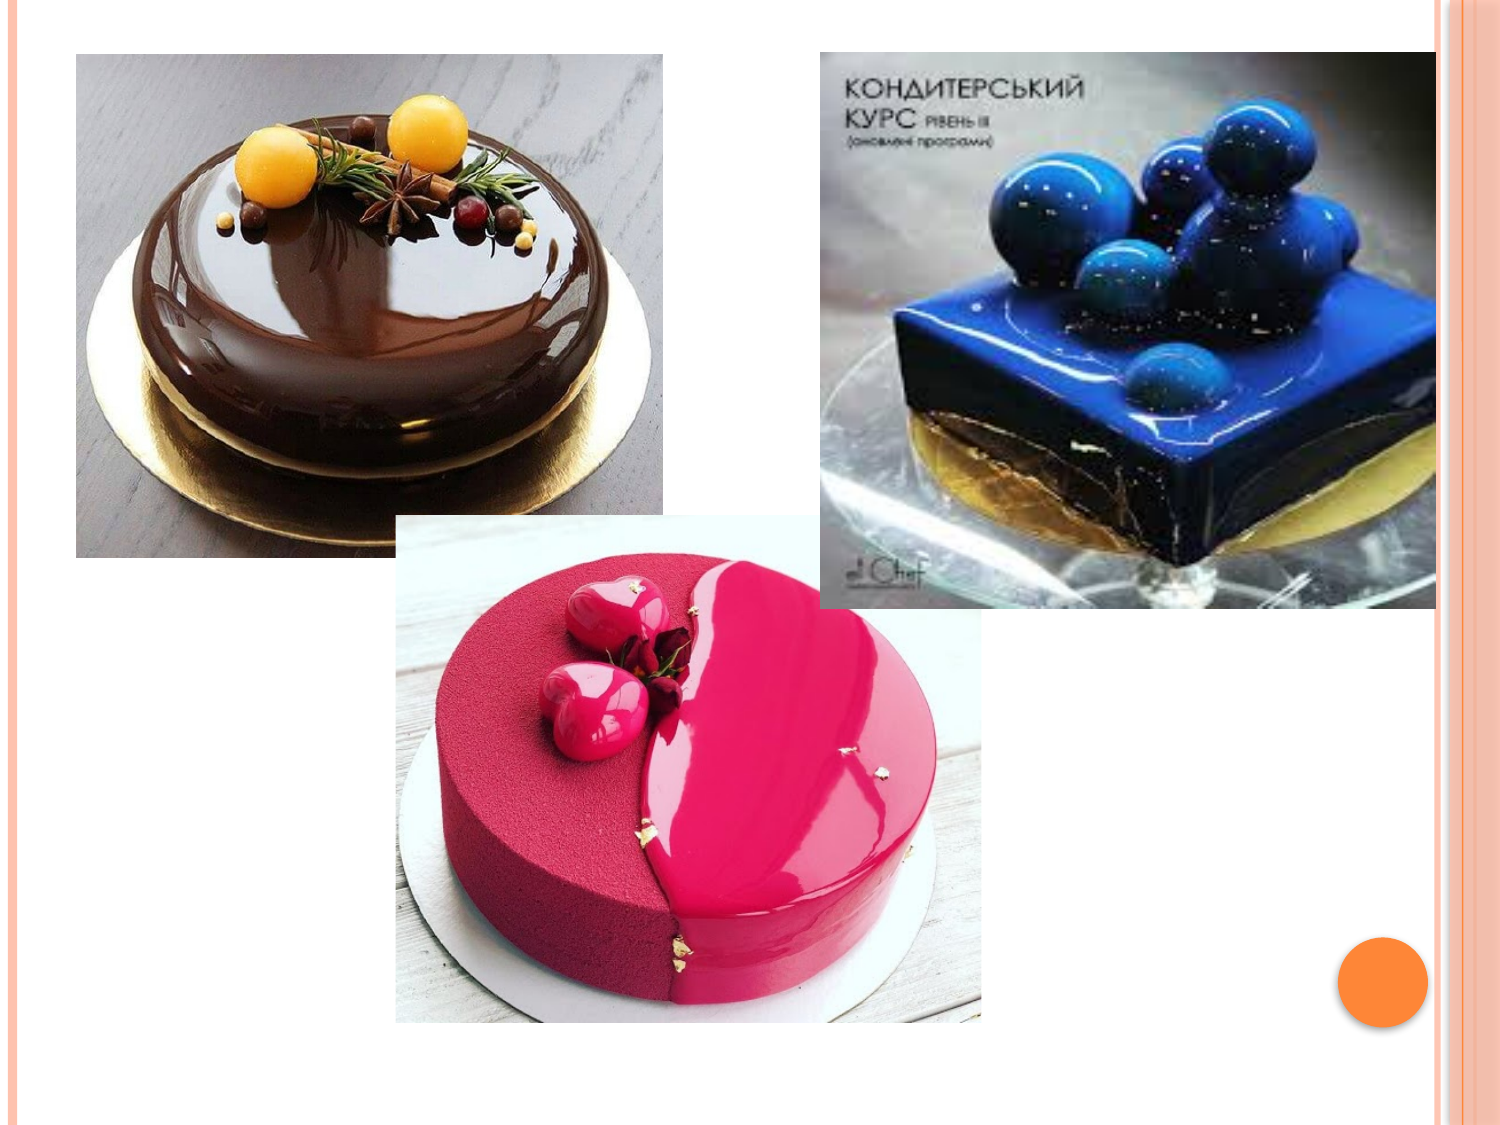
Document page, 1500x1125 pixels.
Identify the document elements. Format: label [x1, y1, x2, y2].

picture [76, 52, 1436, 1024]
